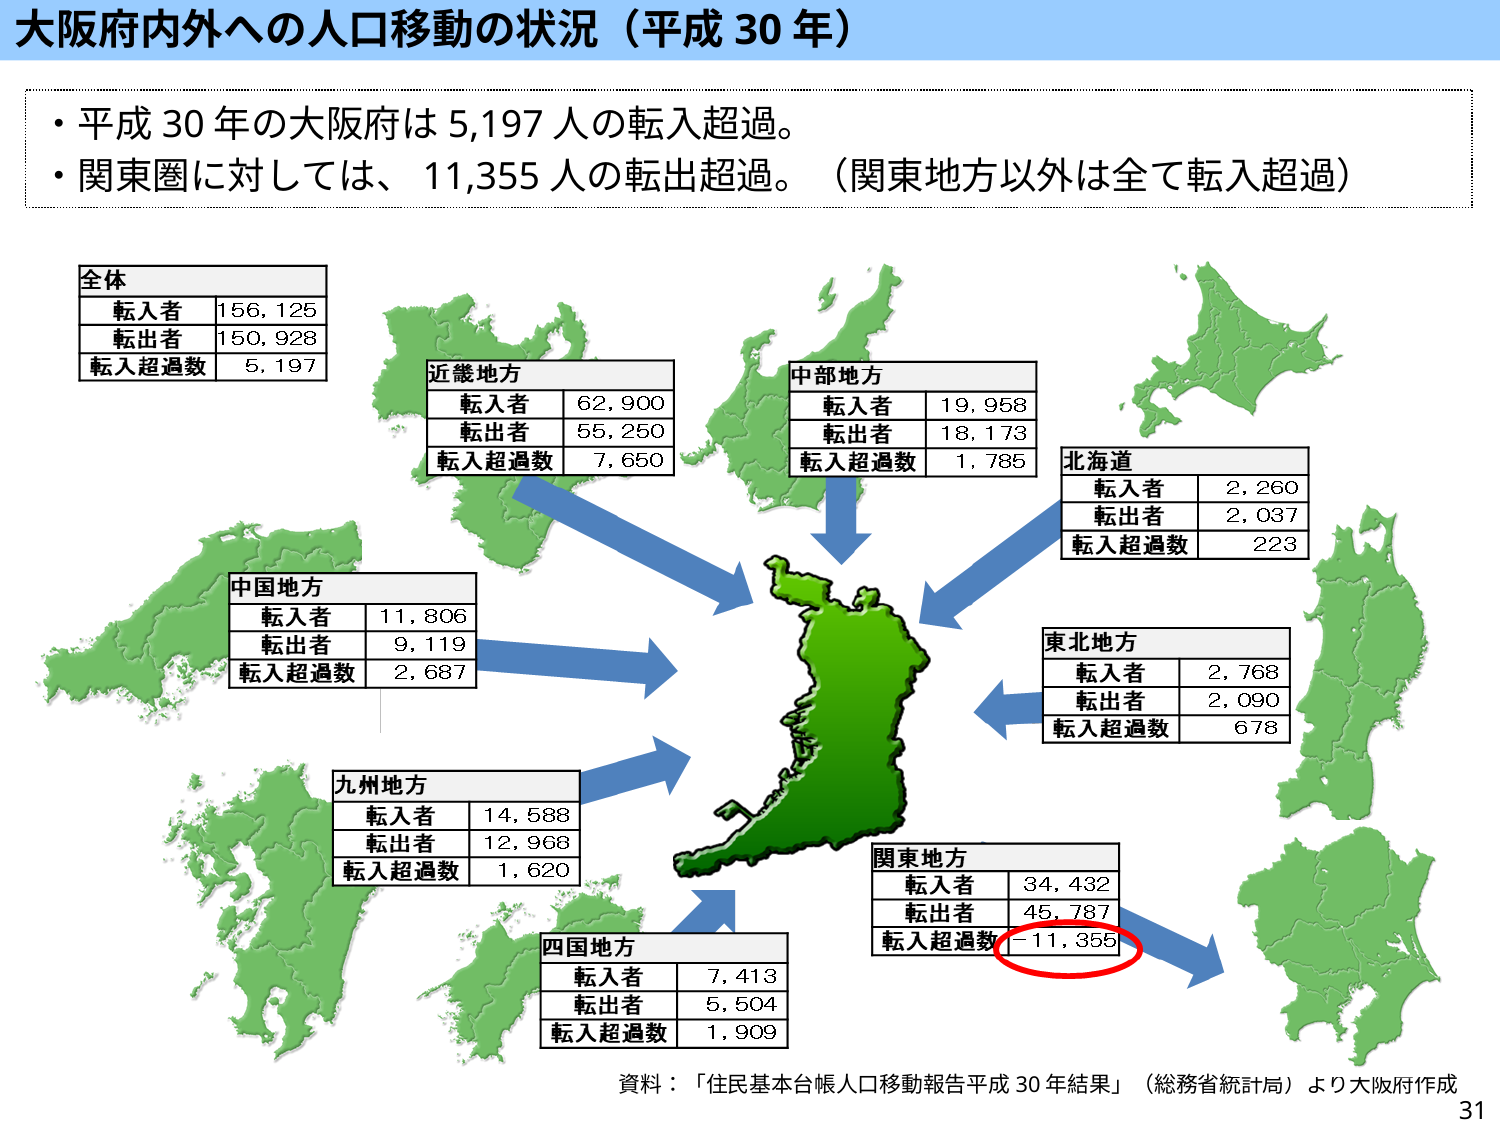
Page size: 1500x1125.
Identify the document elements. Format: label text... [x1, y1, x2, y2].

text_box 大阪府内外への人口移動の状況（平成30年） [0, 0, 1500, 61]
text_box ・平成30年の大阪府は5,197人の転入超過。 ・関東圏に対しては、11,355人の転出超過。（関東地方以外は全て転入超過） [25, 90, 1473, 208]
text_box 資料：「住民基本台帳人口移動報告平成30年結果」（総務省統計局）より大阪府作成 [452, 1062, 1474, 1104]
picture [25, 251, 1447, 1077]
text_box 31 [1446, 1094, 1500, 1125]
